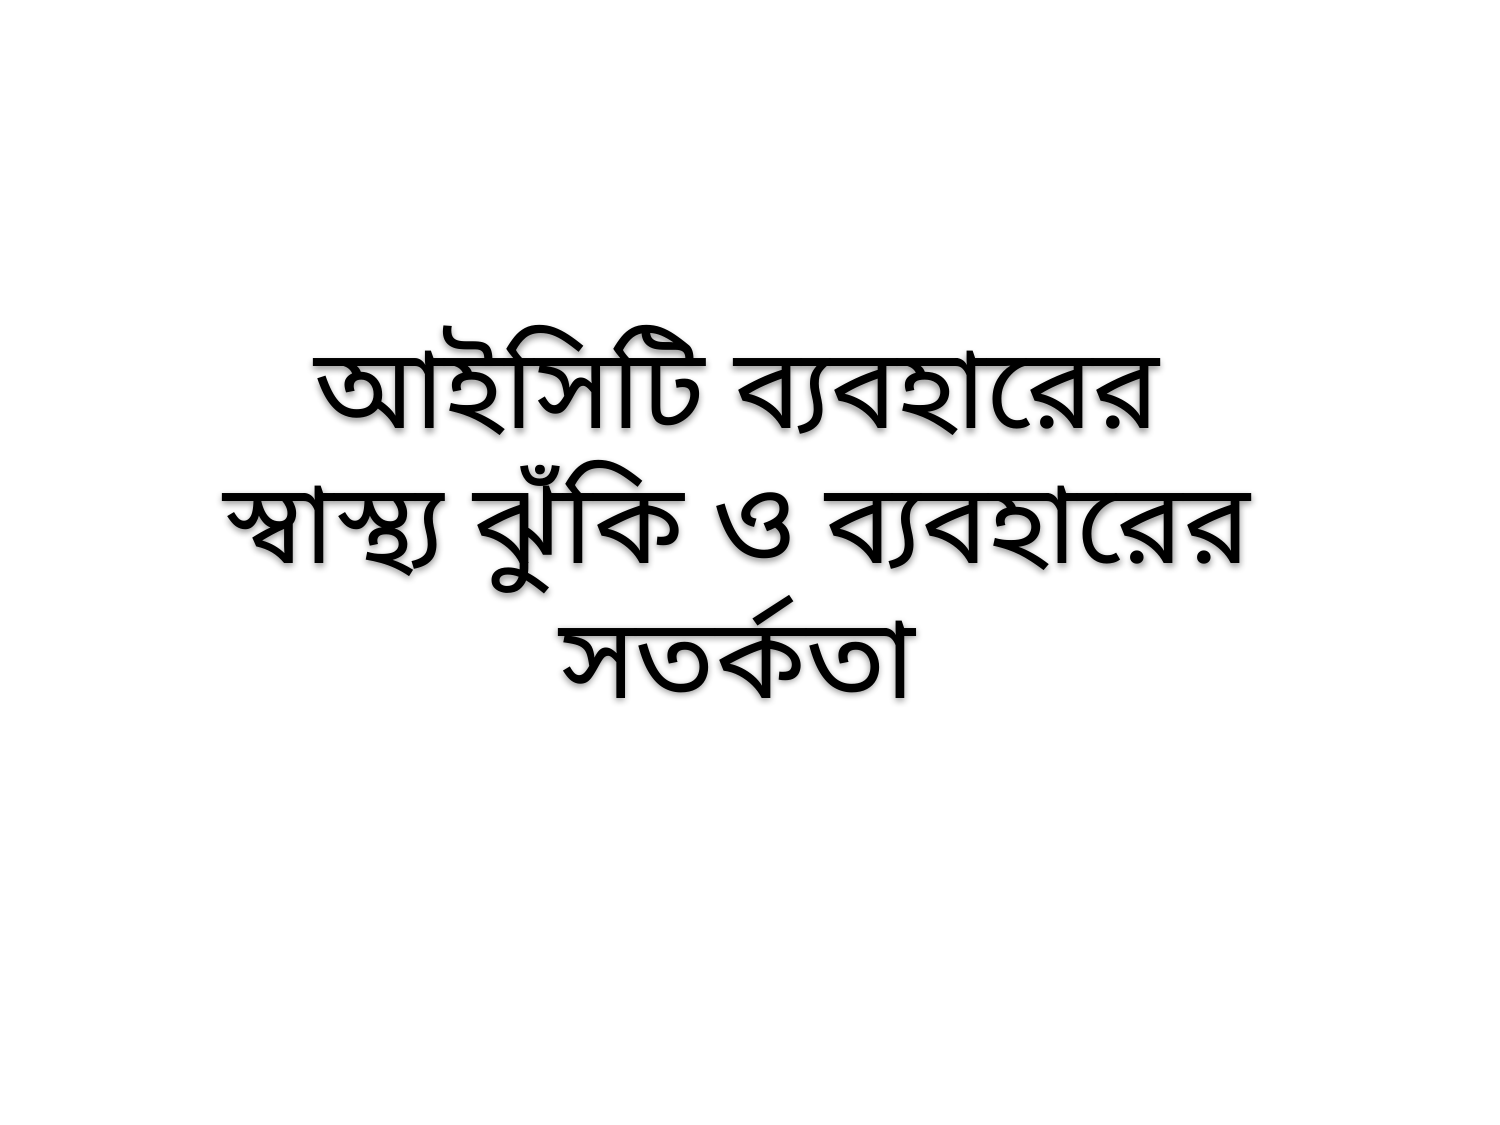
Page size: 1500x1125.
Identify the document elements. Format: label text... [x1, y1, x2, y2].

text_box আইসিটি ব্যবহারের স্বাস্থ্য ঝুঁকি ও ব্যবহারের সতর্কতা [187, 312, 1288, 726]
